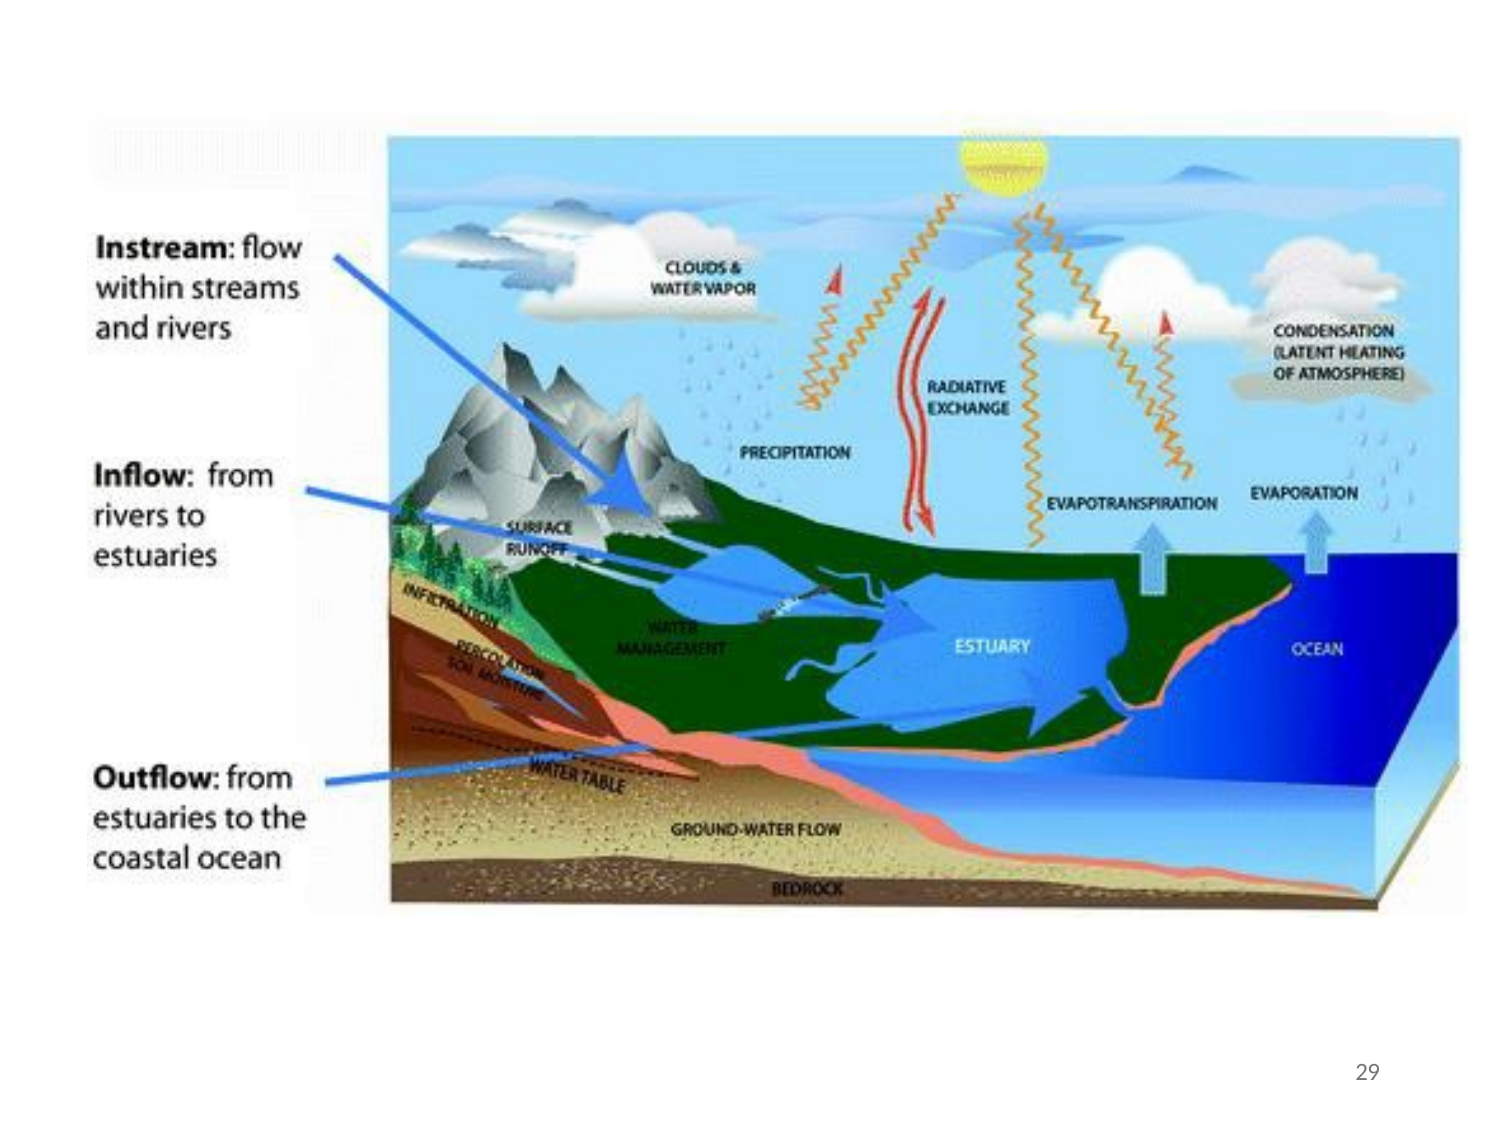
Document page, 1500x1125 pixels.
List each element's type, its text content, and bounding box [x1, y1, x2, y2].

slide_number 29 [1349, 1055, 1391, 1125]
picture [87, 111, 1468, 918]
